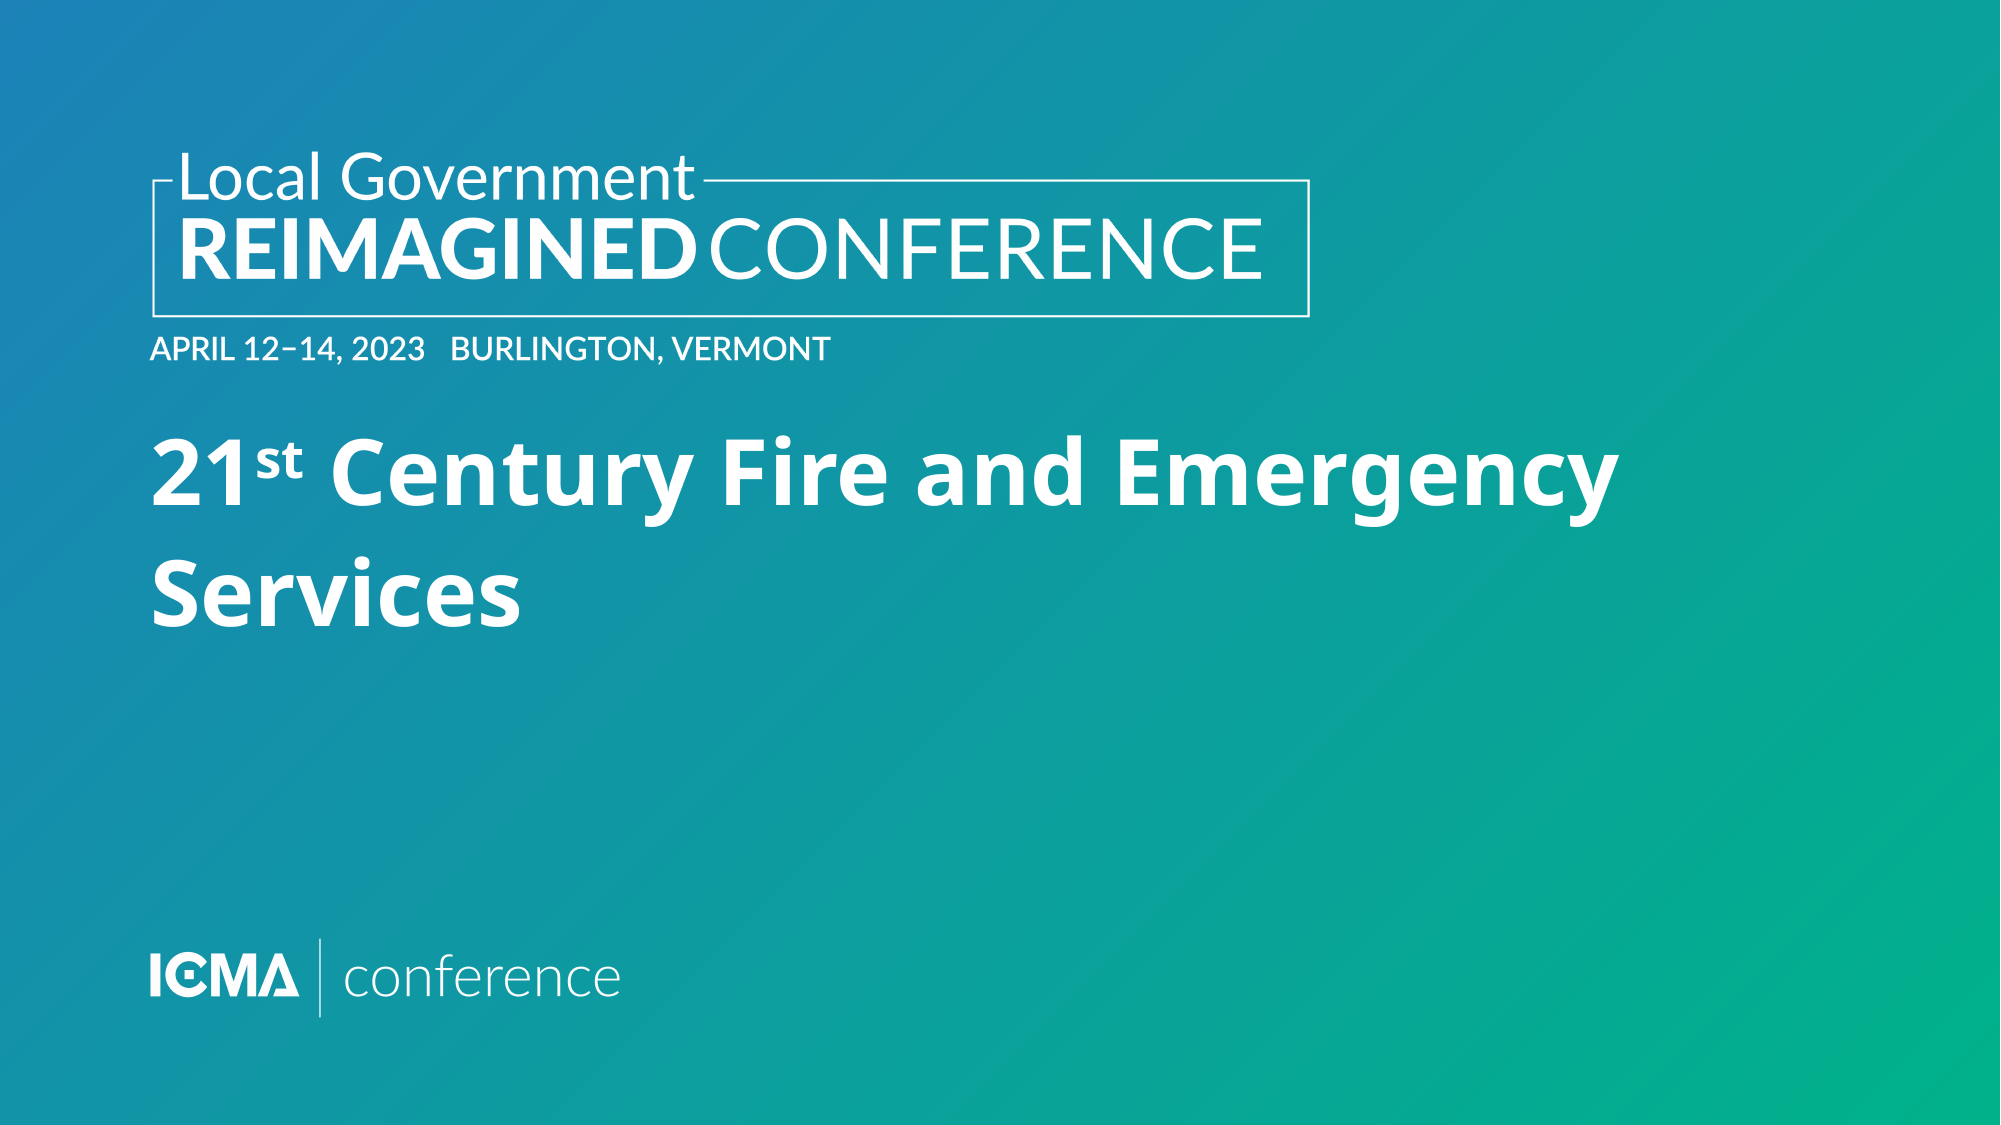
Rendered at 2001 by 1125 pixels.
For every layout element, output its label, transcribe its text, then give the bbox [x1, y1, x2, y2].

picture [150, 930, 625, 1026]
title 21st Century Fire and Emergency Services [150, 420, 1858, 645]
picture [94, 98, 1365, 431]
